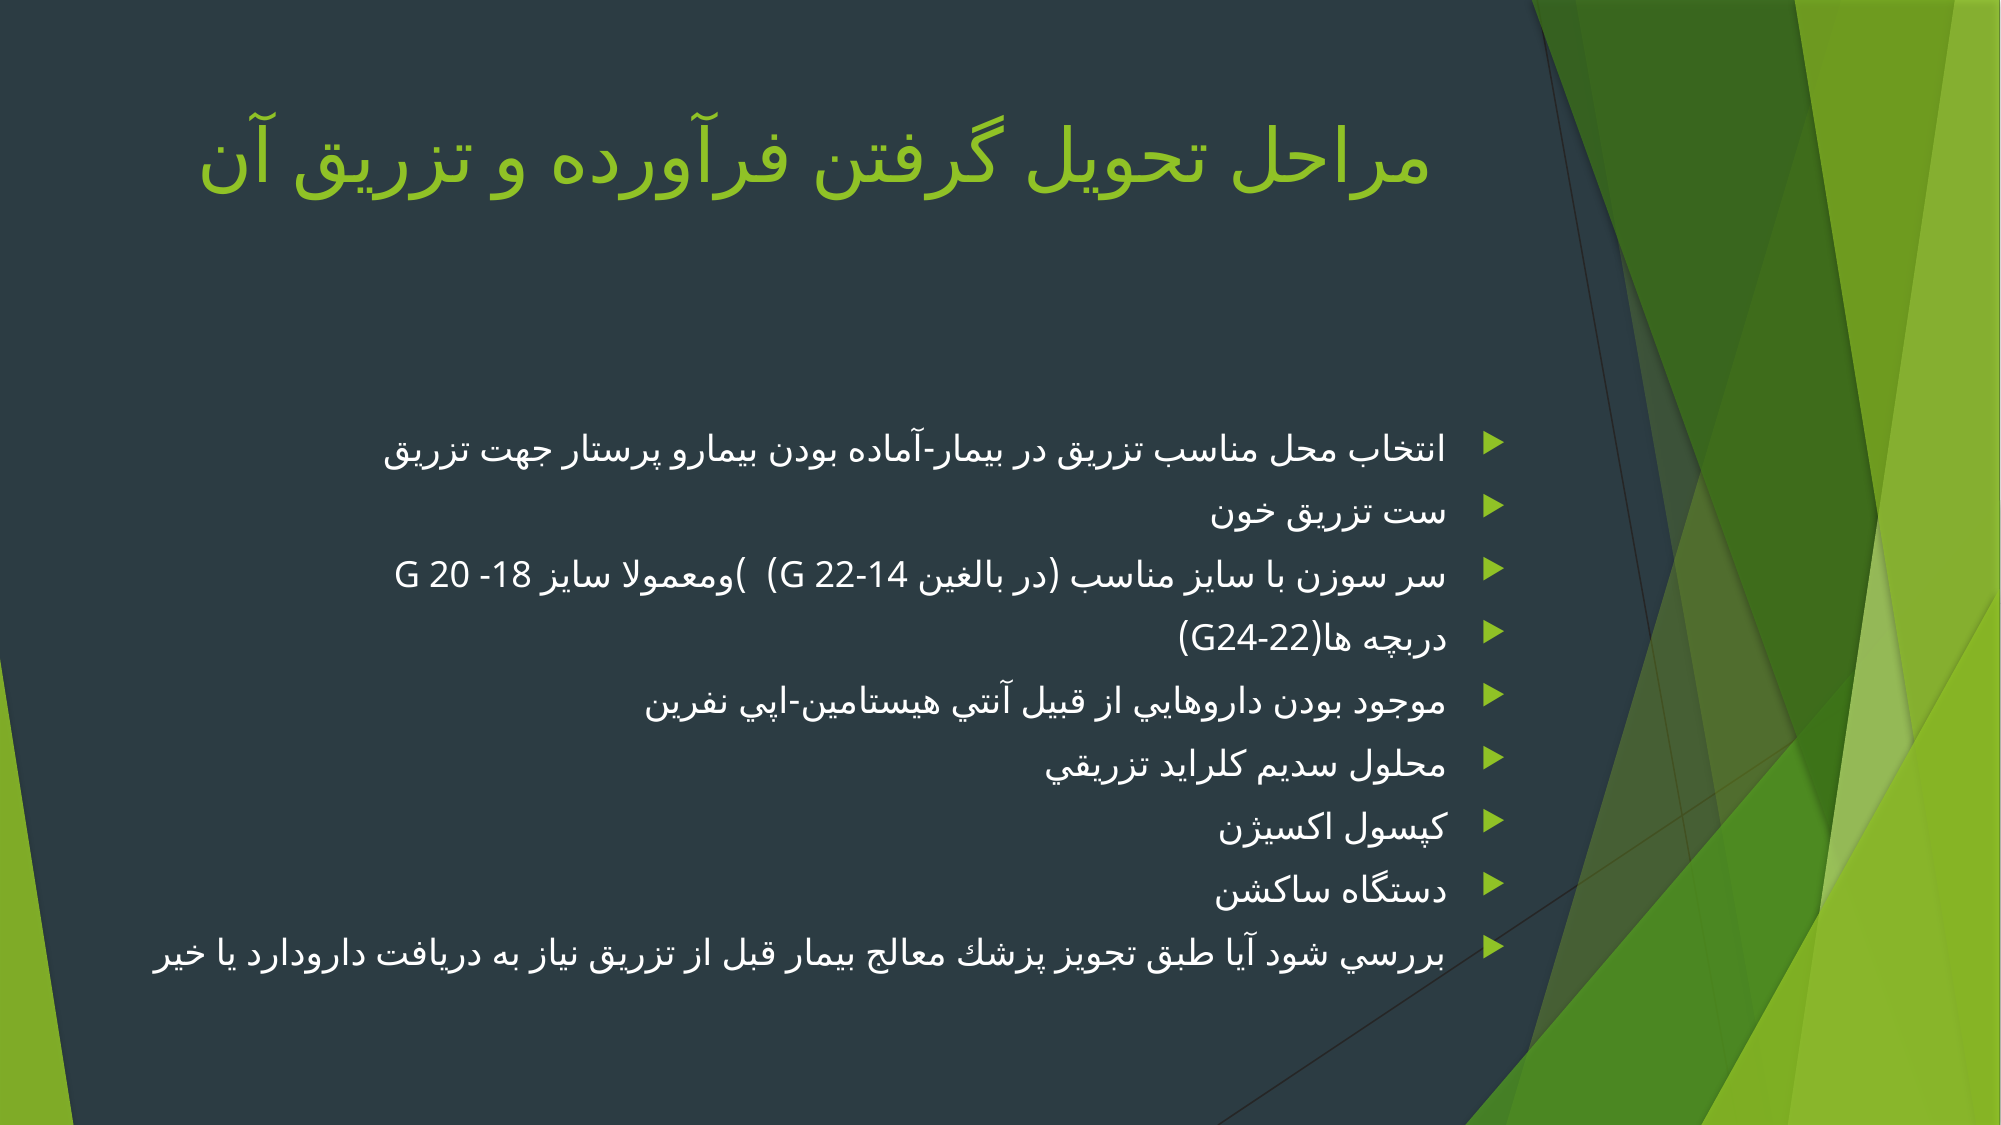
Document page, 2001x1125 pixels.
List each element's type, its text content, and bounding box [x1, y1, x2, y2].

title مراحل تحويل گرفتن فرآورده و تزریق آن [111, 99, 1522, 317]
list انتخاب محل مناسب تزريق در بيمار-آماده بودن بيمارو پرستار جهت تزريق ست تزريق خون سر سوزن با سايز مناسب (در بالغين G 22-14) )ومعمولا سايز G 20 -18 دربچه ها(G24-22) موجود بودن داروهايي از قبيل آنتي هيستامين-اپي نفرين محلول سديم كلرايد تزريقي كپسول اكسيژن دستگاه ساكشن بررسي شود آيا طبق تجويز پزشك معالج بيمار قبل از تزريق نياز به دريافت دارودارد يا خير [111, 354, 1522, 992]
